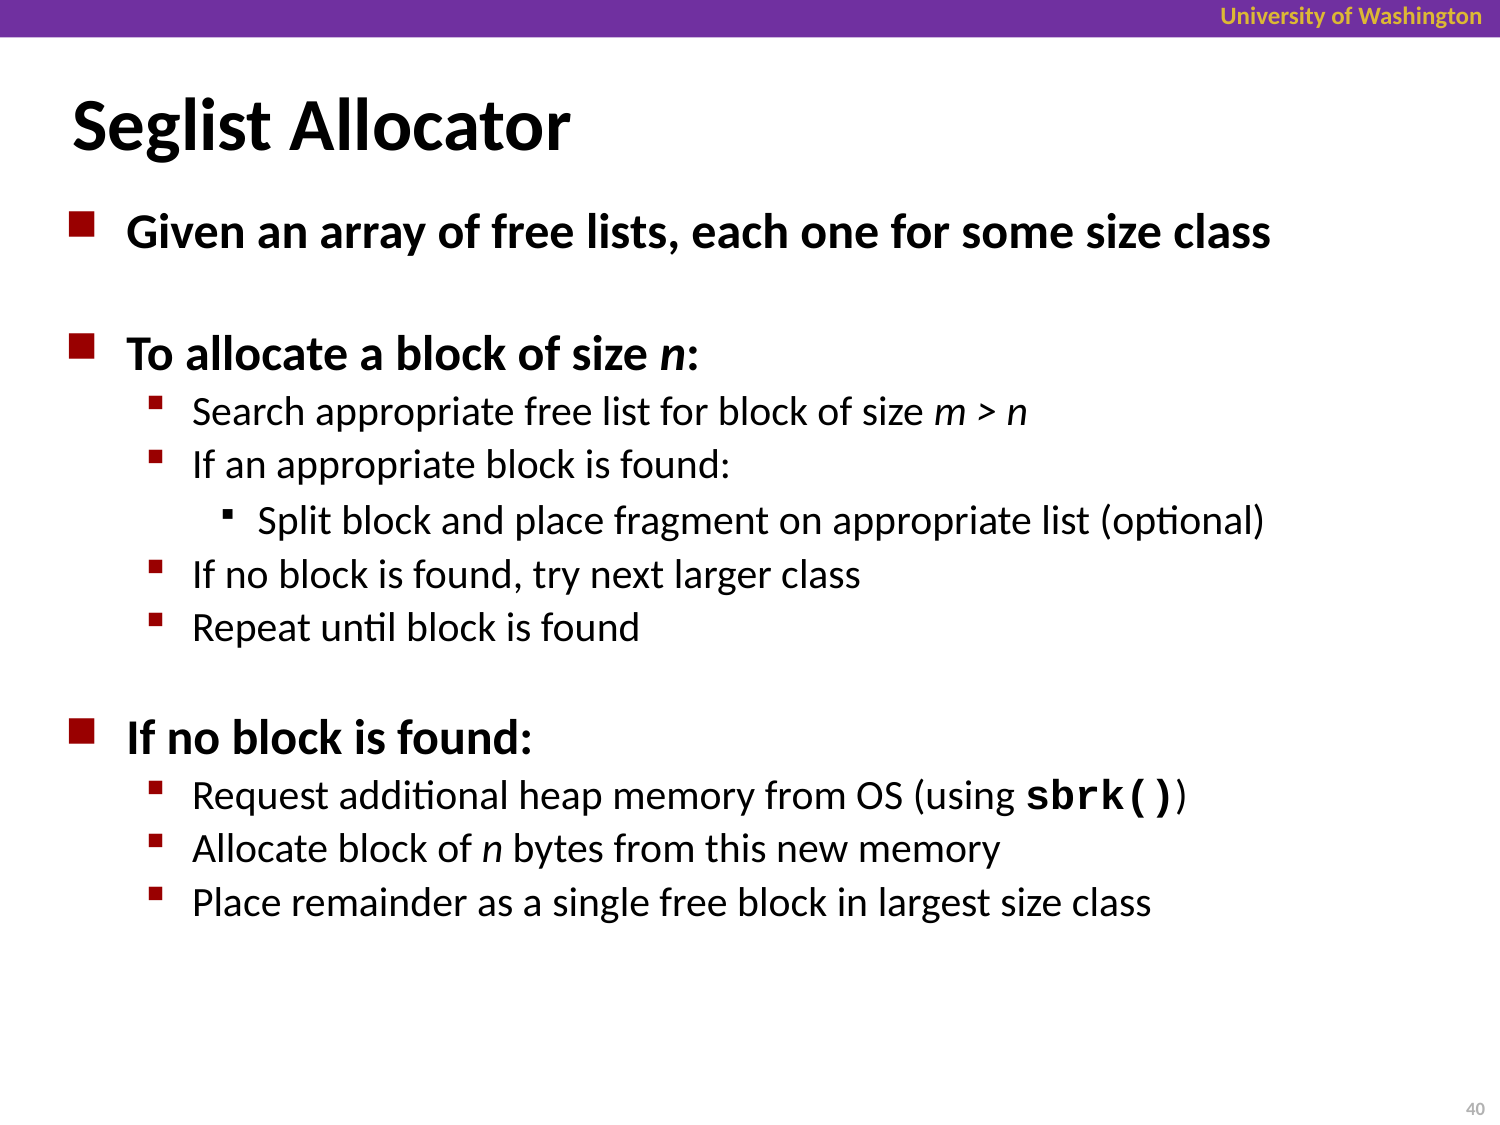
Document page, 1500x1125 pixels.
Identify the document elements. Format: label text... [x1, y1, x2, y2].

title Seglist Allocator [57, 62, 1488, 192]
slide_number 40 [1400, 1077, 1500, 1125]
list Given an array of free lists, each one for some size class To allocate a block of size n: Search appropriate free list for block of size m > n If an appropriate block is found: Split block and place fragment on appropriate list (optional) If no block is found, try next larger class Repeat until block is found If no block is found: Request additional heap memory from OS (using sbrk()) Allocate block of n bytes from this new memory Place remainder as a single free block in largest size class [55, 199, 1419, 1058]
